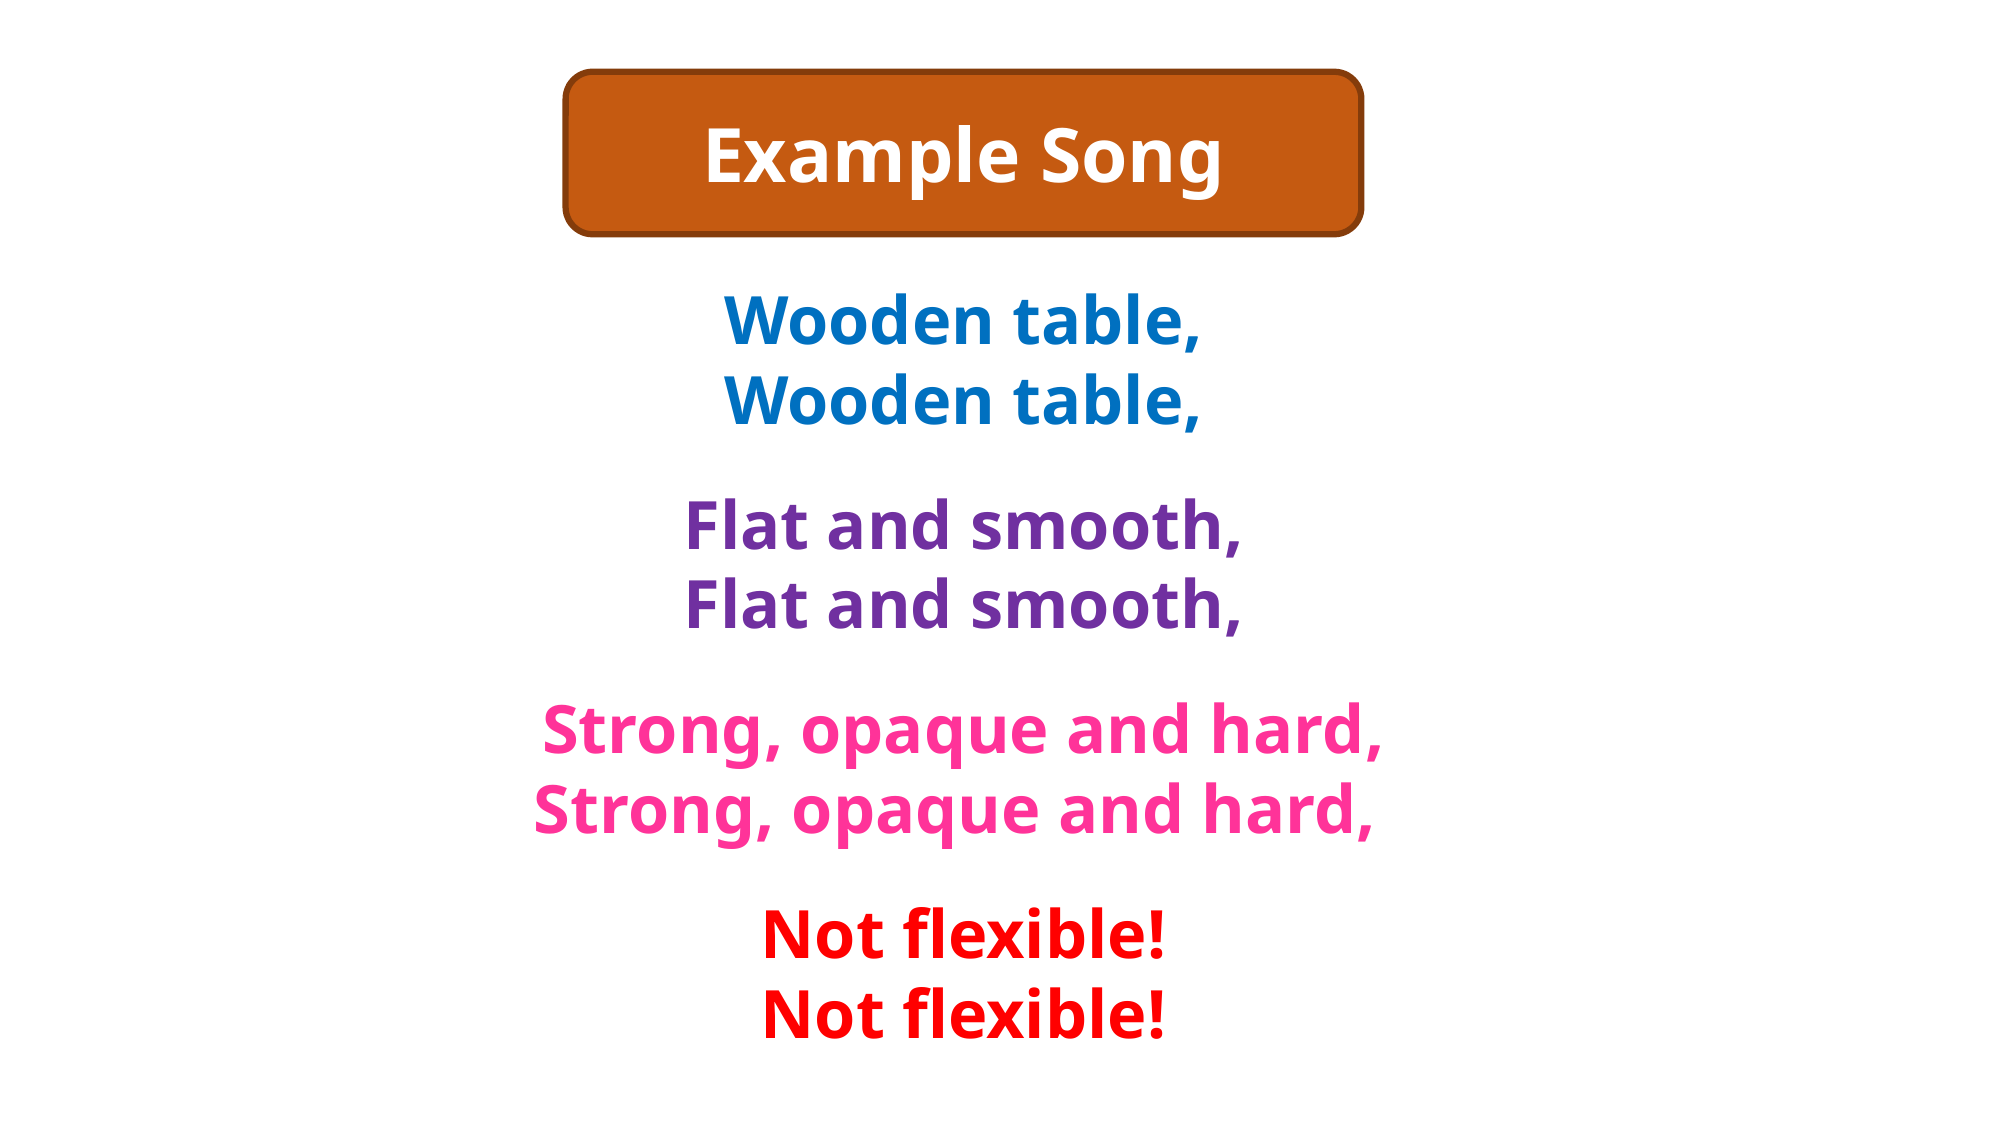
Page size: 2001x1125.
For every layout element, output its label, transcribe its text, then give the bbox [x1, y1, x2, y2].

text_box Wooden table, Wooden table, Flat and smooth, Flat and smooth, Strong, opaque and hard, Strong, opaque and hard, Not flexible! Not flexible! [443, 270, 1484, 1060]
text_box Example Song [564, 70, 1363, 236]
